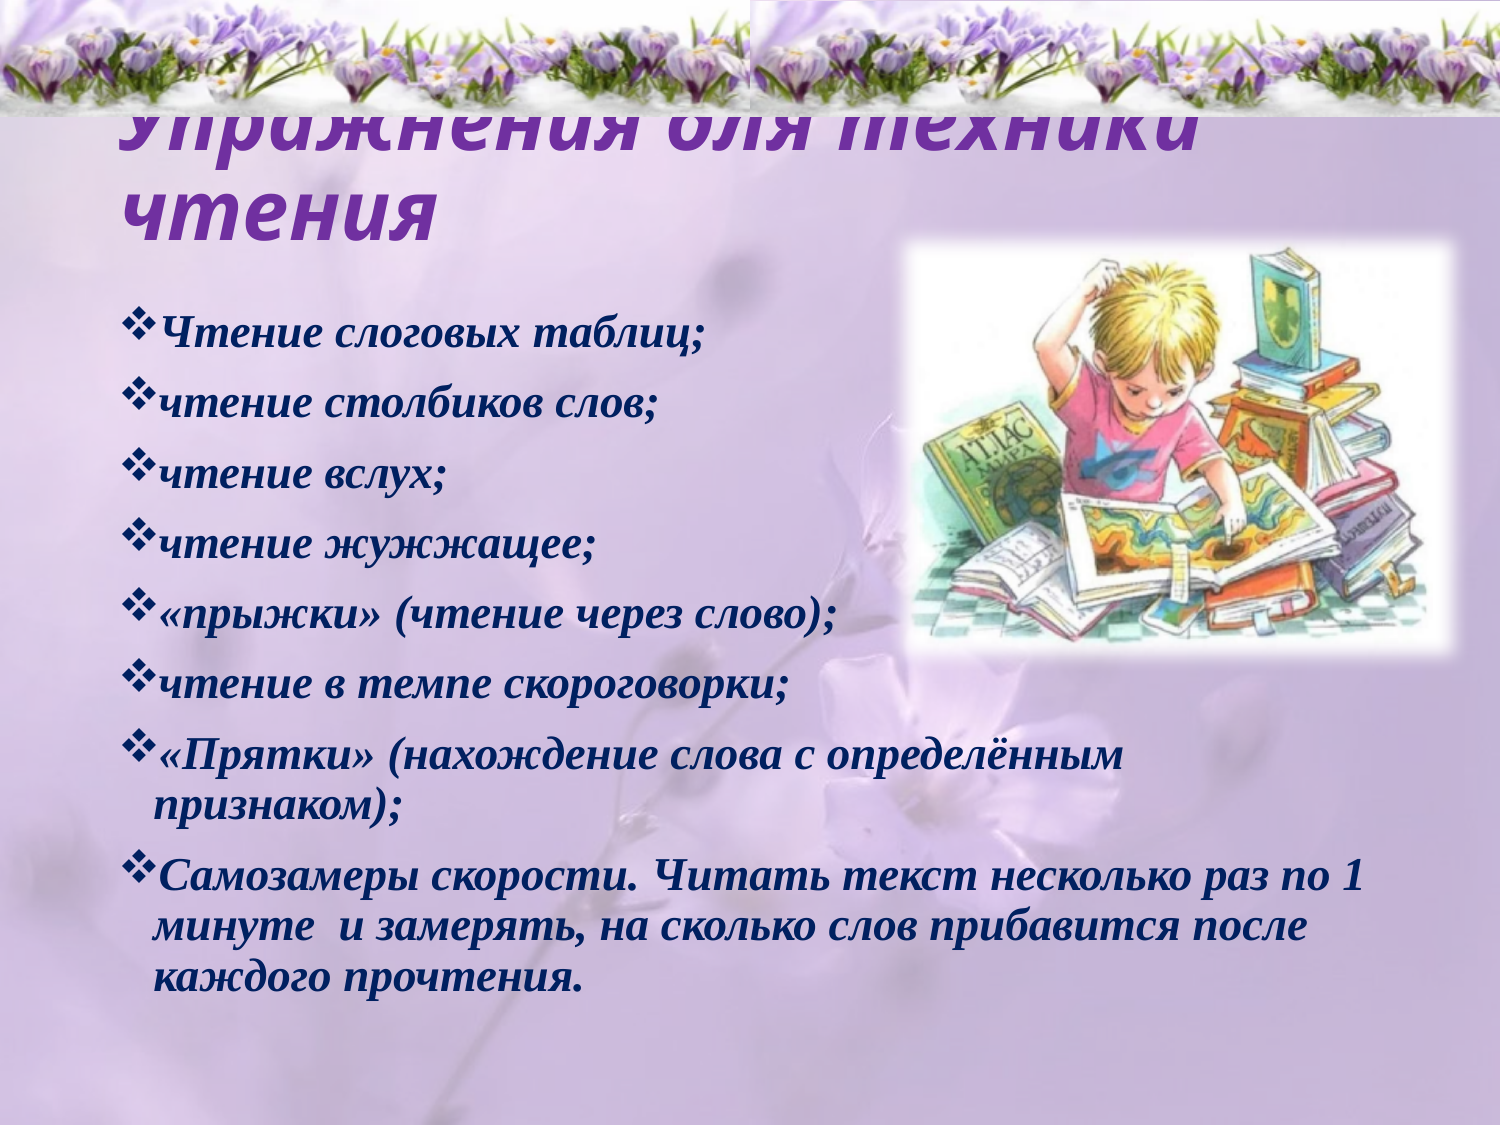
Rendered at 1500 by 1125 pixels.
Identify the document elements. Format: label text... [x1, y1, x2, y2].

title Упражнения для техники чтения [103, 117, 1397, 278]
list Чтение слоговых таблиц; чтение столбиков слов; чтение вслух; чтение жужжащее; «прыжки» (чтение через слово); чтение в темпе скороговорки; «Прятки» (нахождение слова с определённым признаком); Самозамеры скорости. Читать текст несколько раз по 1 минуте и замерять, на сколько слов прибавится после каждого прочтения. [103, 299, 1397, 1014]
picture [0, 0, 1500, 117]
picture [885, 222, 1472, 673]
